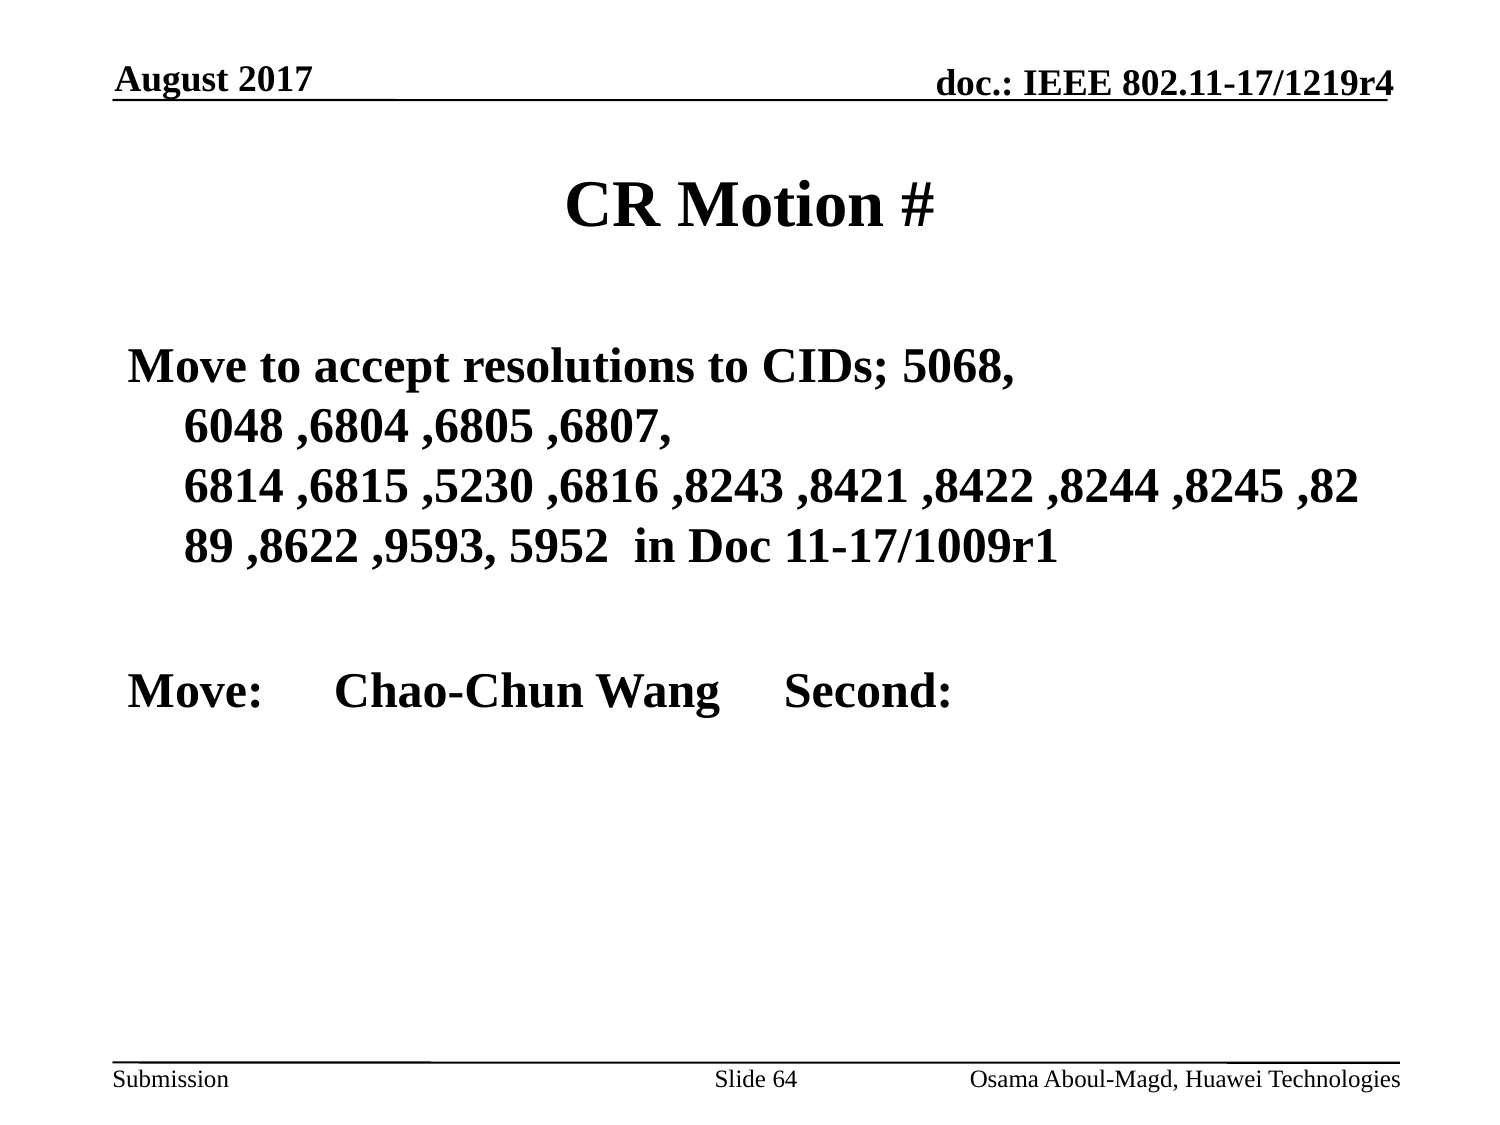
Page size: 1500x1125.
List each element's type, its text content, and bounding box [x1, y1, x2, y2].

title CR Motion # [112, 112, 1388, 288]
slide_number Slide 64 [712, 1061, 800, 1123]
list Move to accept resolutions to CIDs; 5068, 6048 ,6804 ,6805 ,6807, 6814 ,6815 ,5230 ,6816 ,8243 ,8421 ,8422 ,8244 ,8245 ,8289 ,8622 ,9593, 5952 in Doc 11-17/1009r1 Move: Chao-Chun Wang Second: [112, 324, 1388, 1000]
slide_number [114, 54, 423, 100]
footer Osama Aboul-Magd, Huawei Technologies [878, 1061, 1402, 1093]
